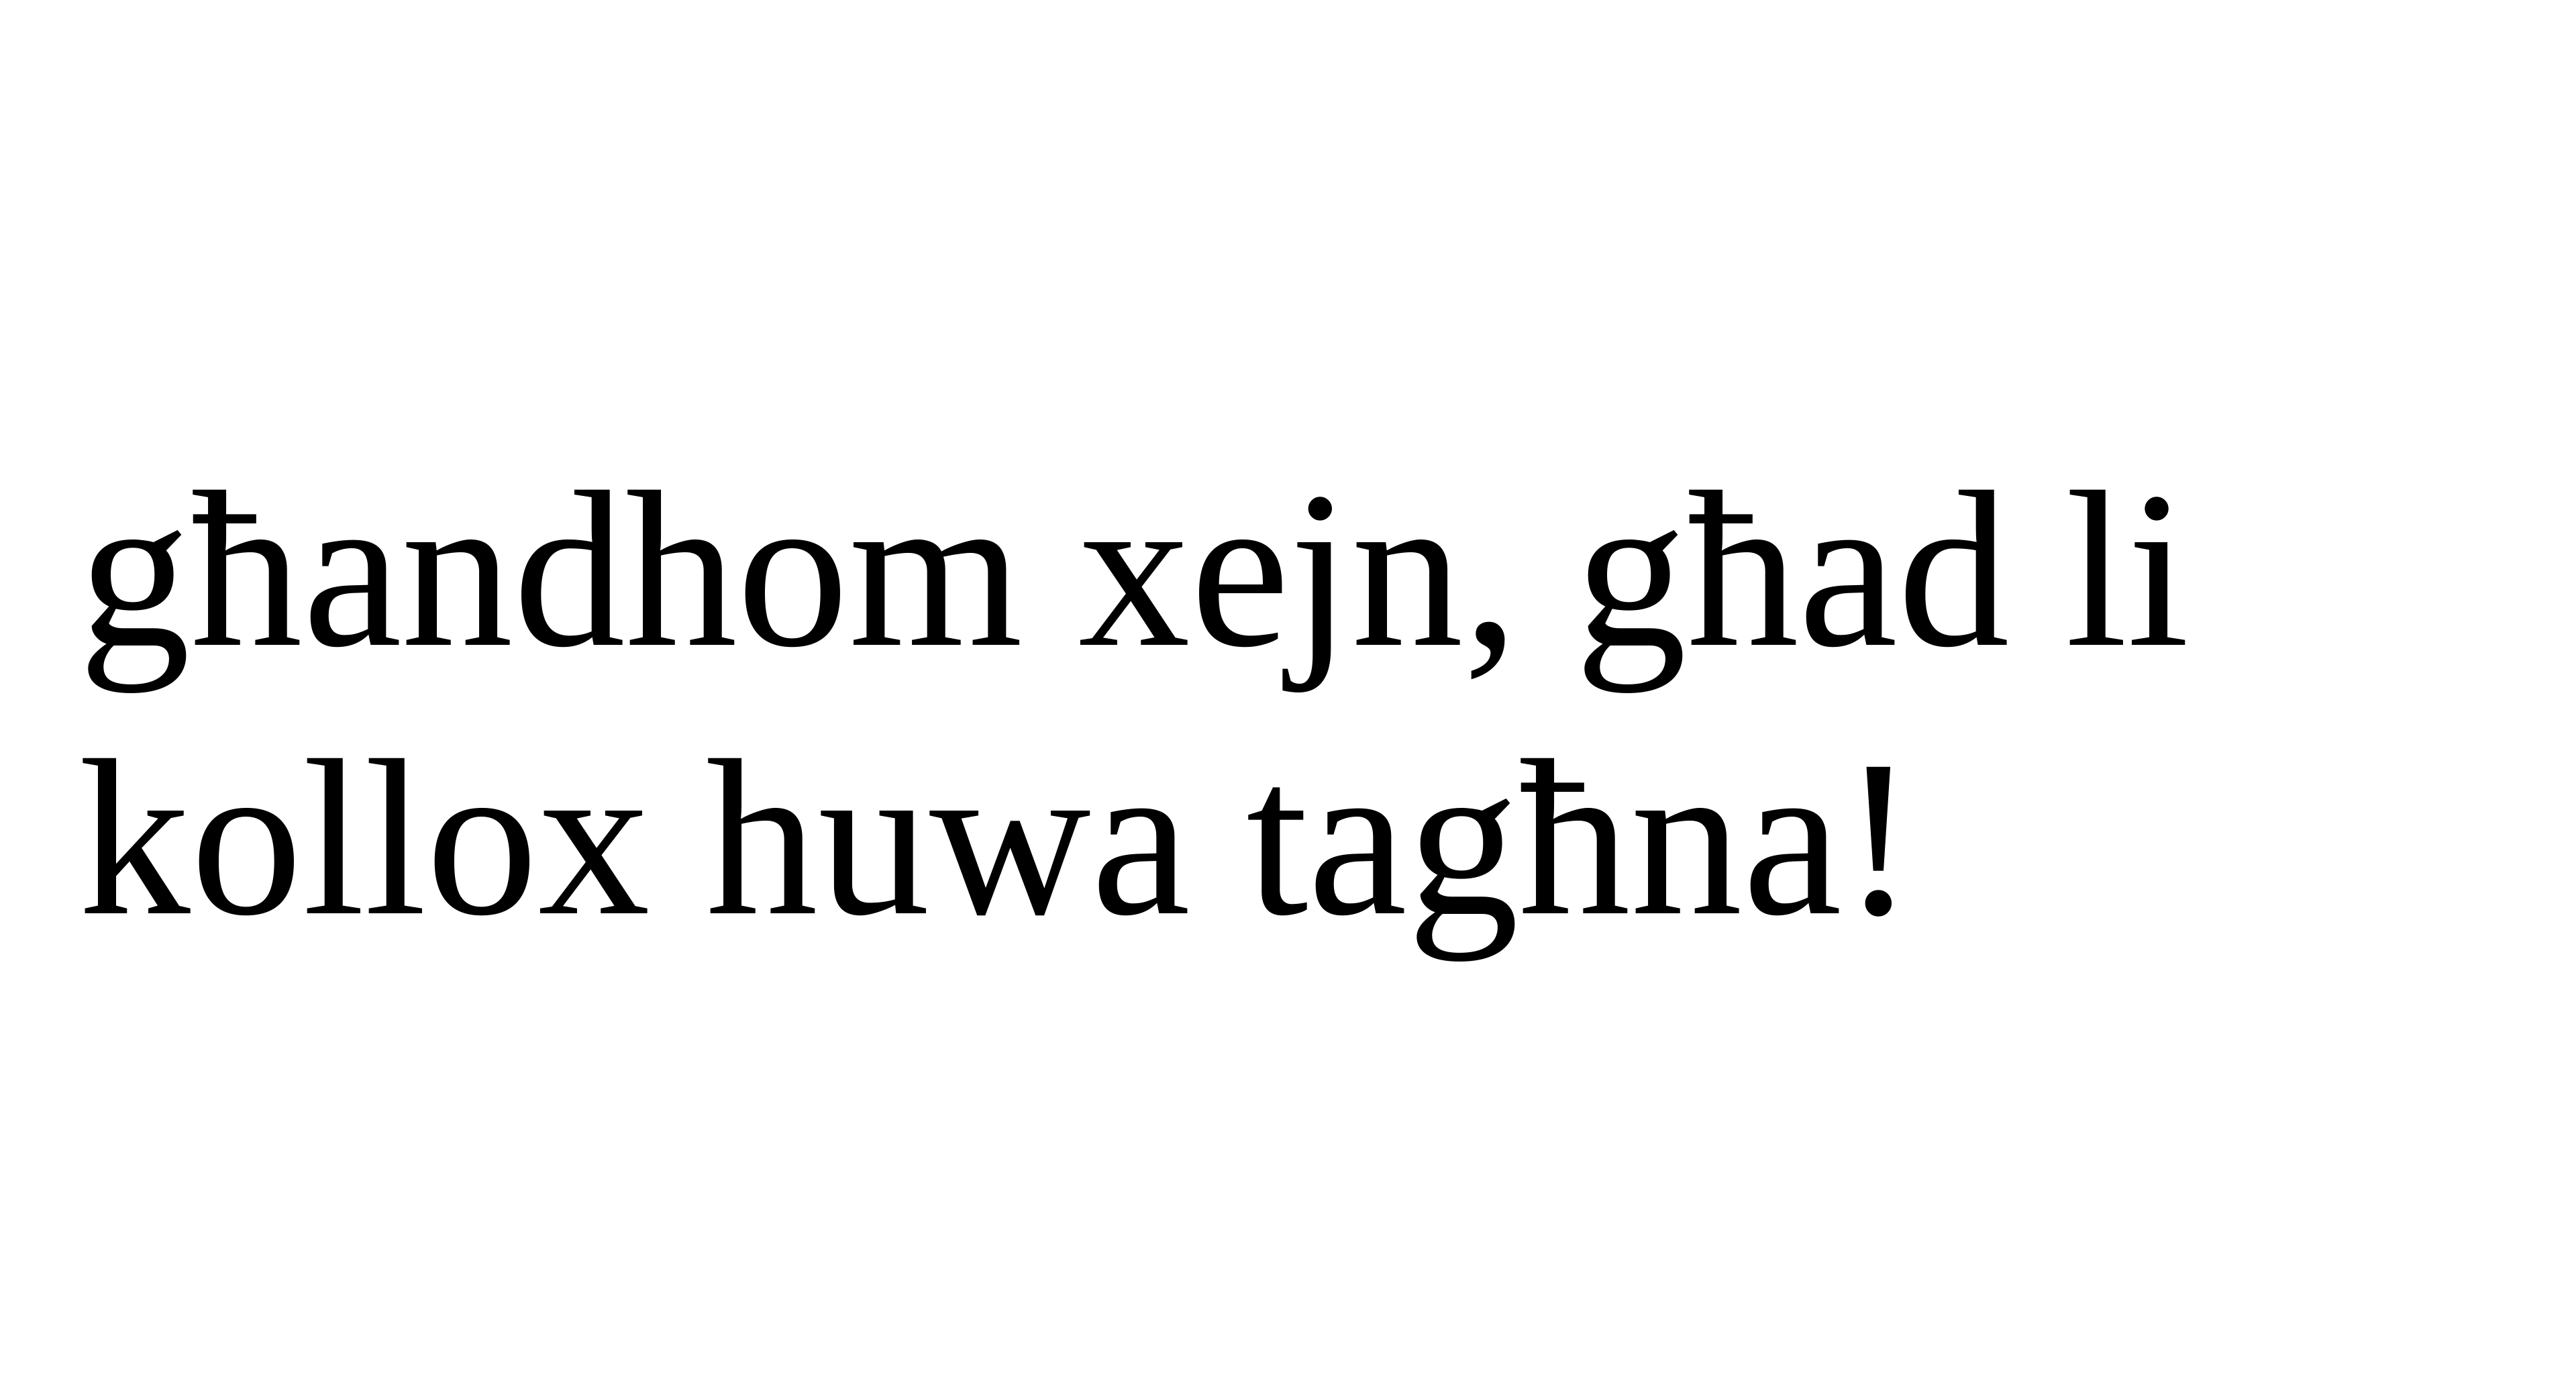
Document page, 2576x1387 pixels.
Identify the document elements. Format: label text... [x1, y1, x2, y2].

list għandhom xejn, għad li kollox huwa tagħna! [68, 416, 2507, 970]
